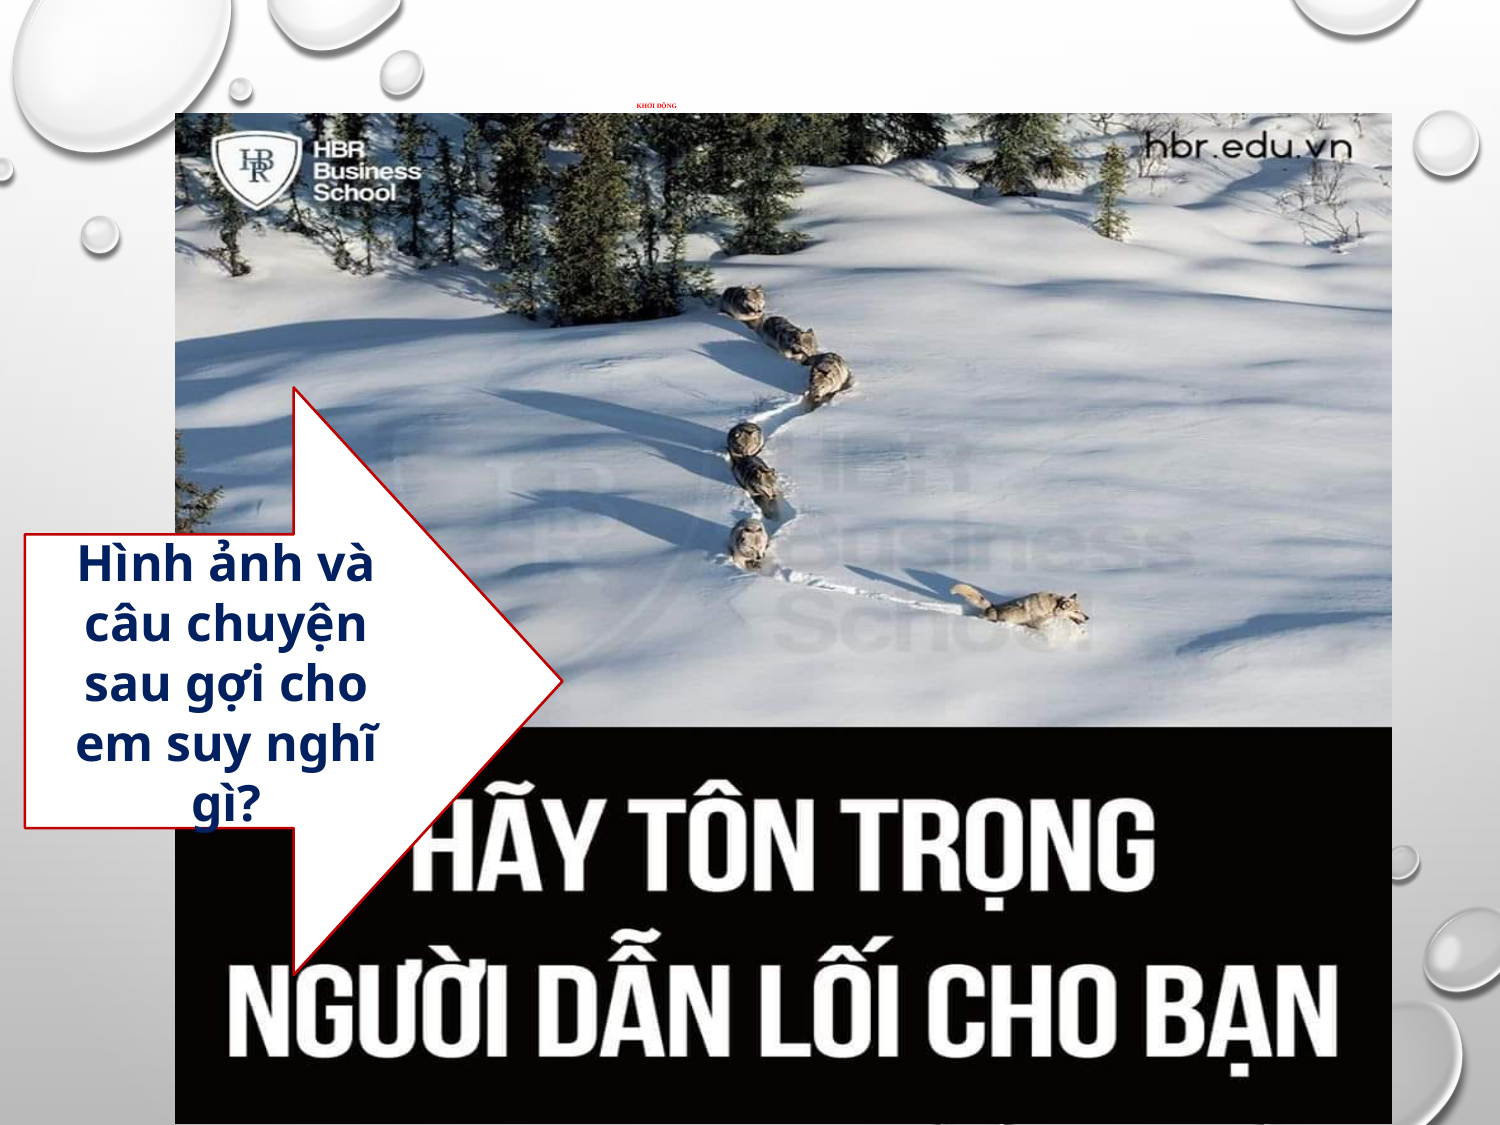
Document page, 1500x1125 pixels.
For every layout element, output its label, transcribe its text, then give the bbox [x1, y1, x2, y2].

picture [0, 0, 1500, 1125]
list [174, 112, 1500, 1125]
text_box Hình ảnh và câu chuyện sau gợi cho em suy nghĩ gì? [23, 533, 169, 830]
title KHỞI ĐỘNG [75, 87, 1213, 138]
